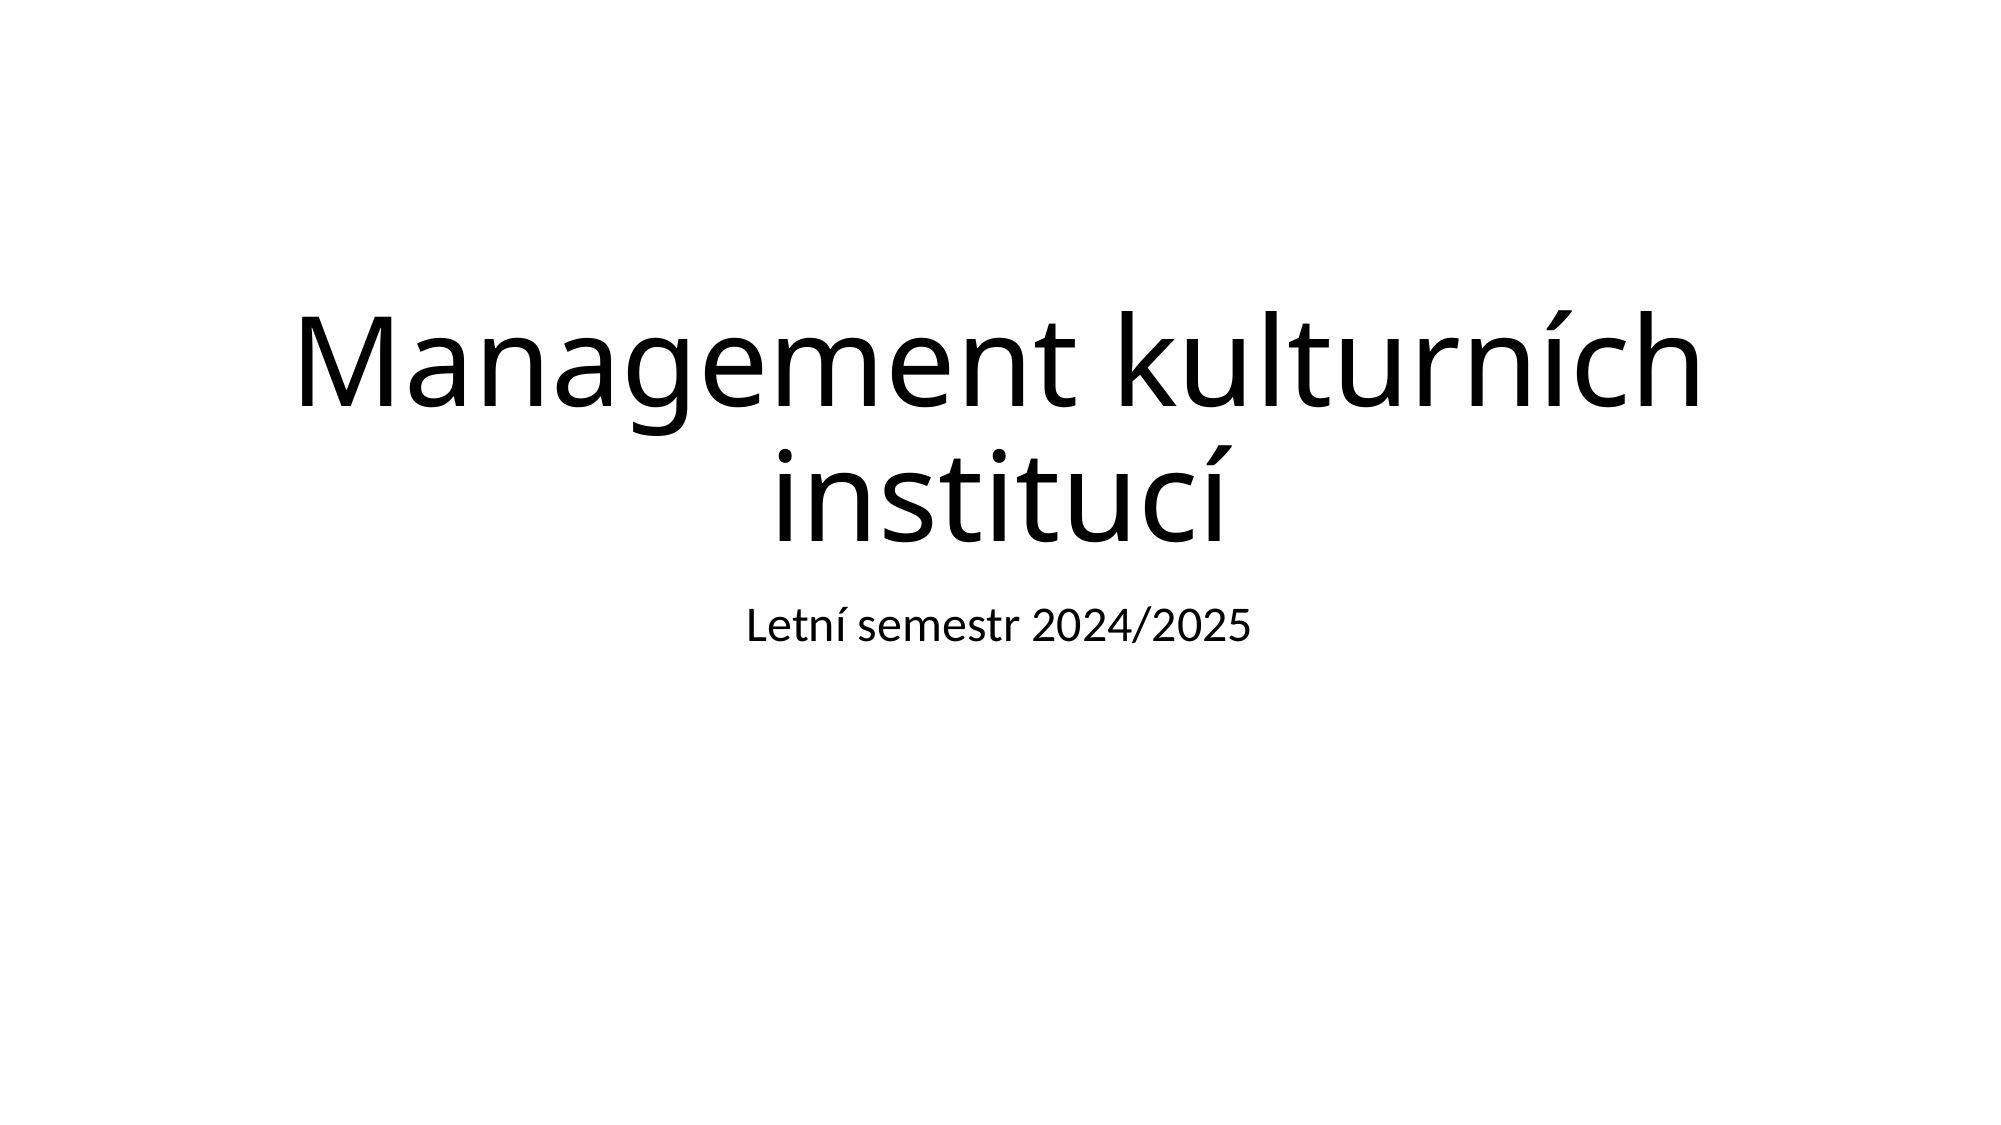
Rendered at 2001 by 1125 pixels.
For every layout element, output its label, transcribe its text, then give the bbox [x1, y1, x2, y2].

title Management kulturních institucí [249, 184, 1750, 576]
subtitle Letní semestr 2024/2025 [249, 590, 1750, 863]
